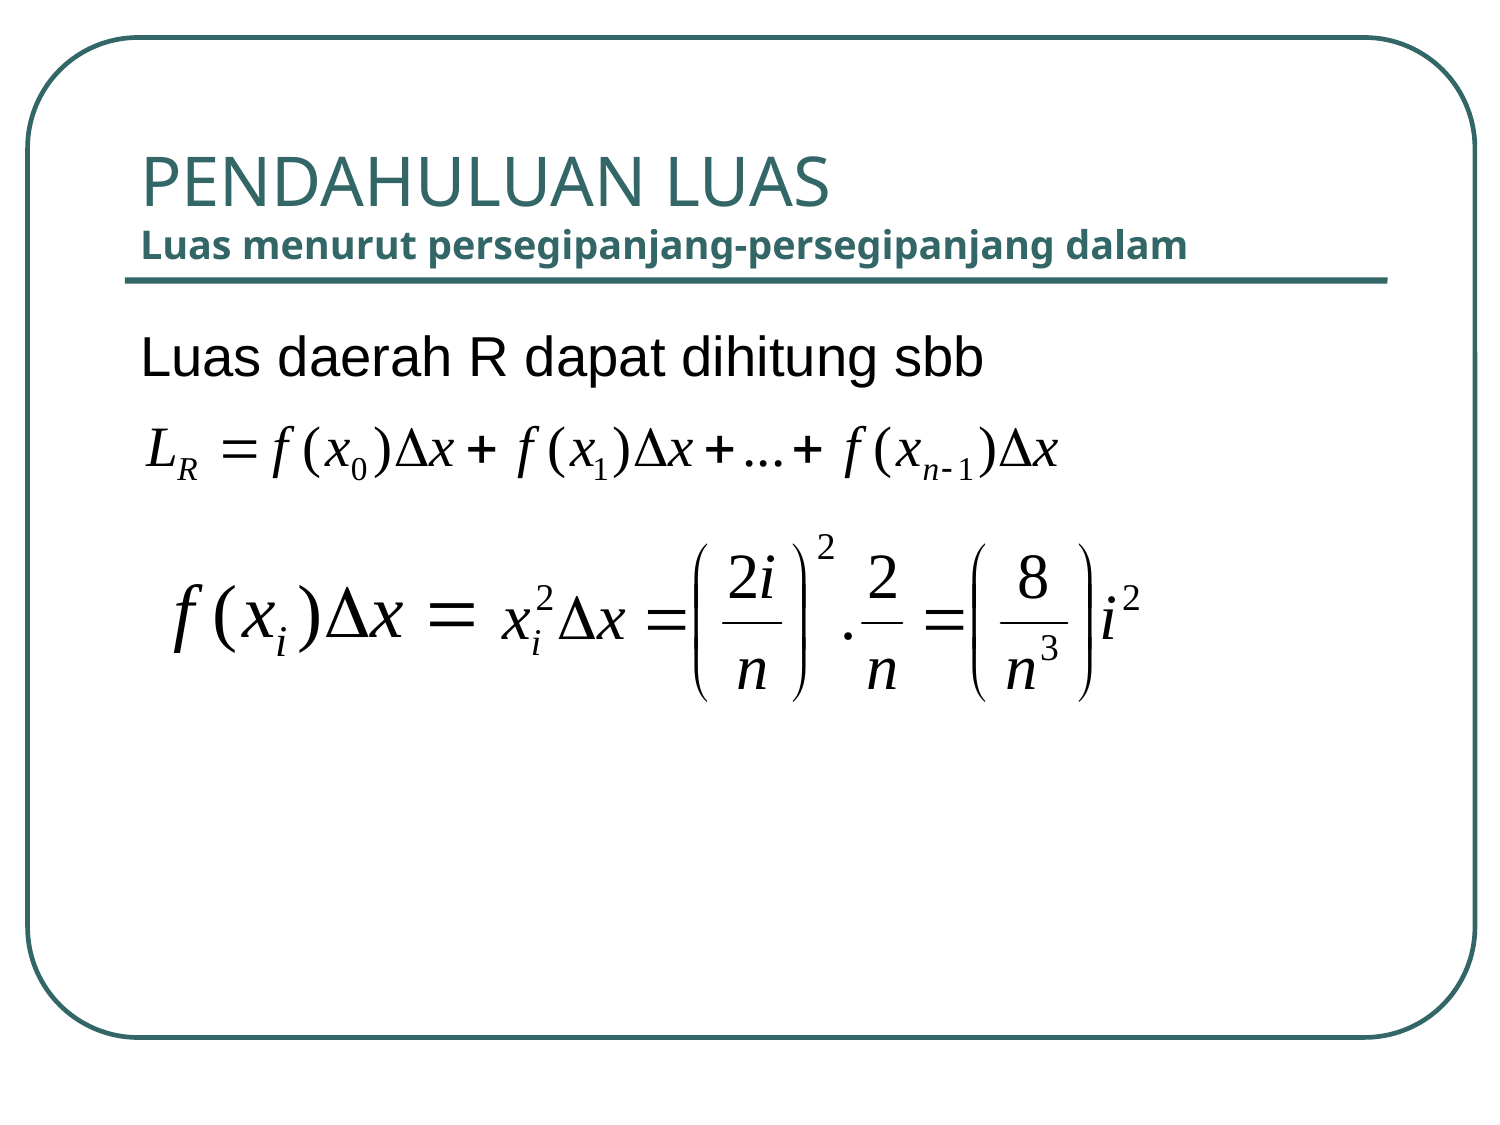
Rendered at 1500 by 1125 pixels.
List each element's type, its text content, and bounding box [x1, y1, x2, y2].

title PENDAHULUAN LUAS Luas menurut persegipanjang-persegipanjang dalam [124, 87, 1388, 276]
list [135, 408, 1070, 495]
list Luas daerah R dapat dihitung sbb [124, 312, 1389, 976]
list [147, 562, 475, 676]
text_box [489, 515, 1152, 715]
